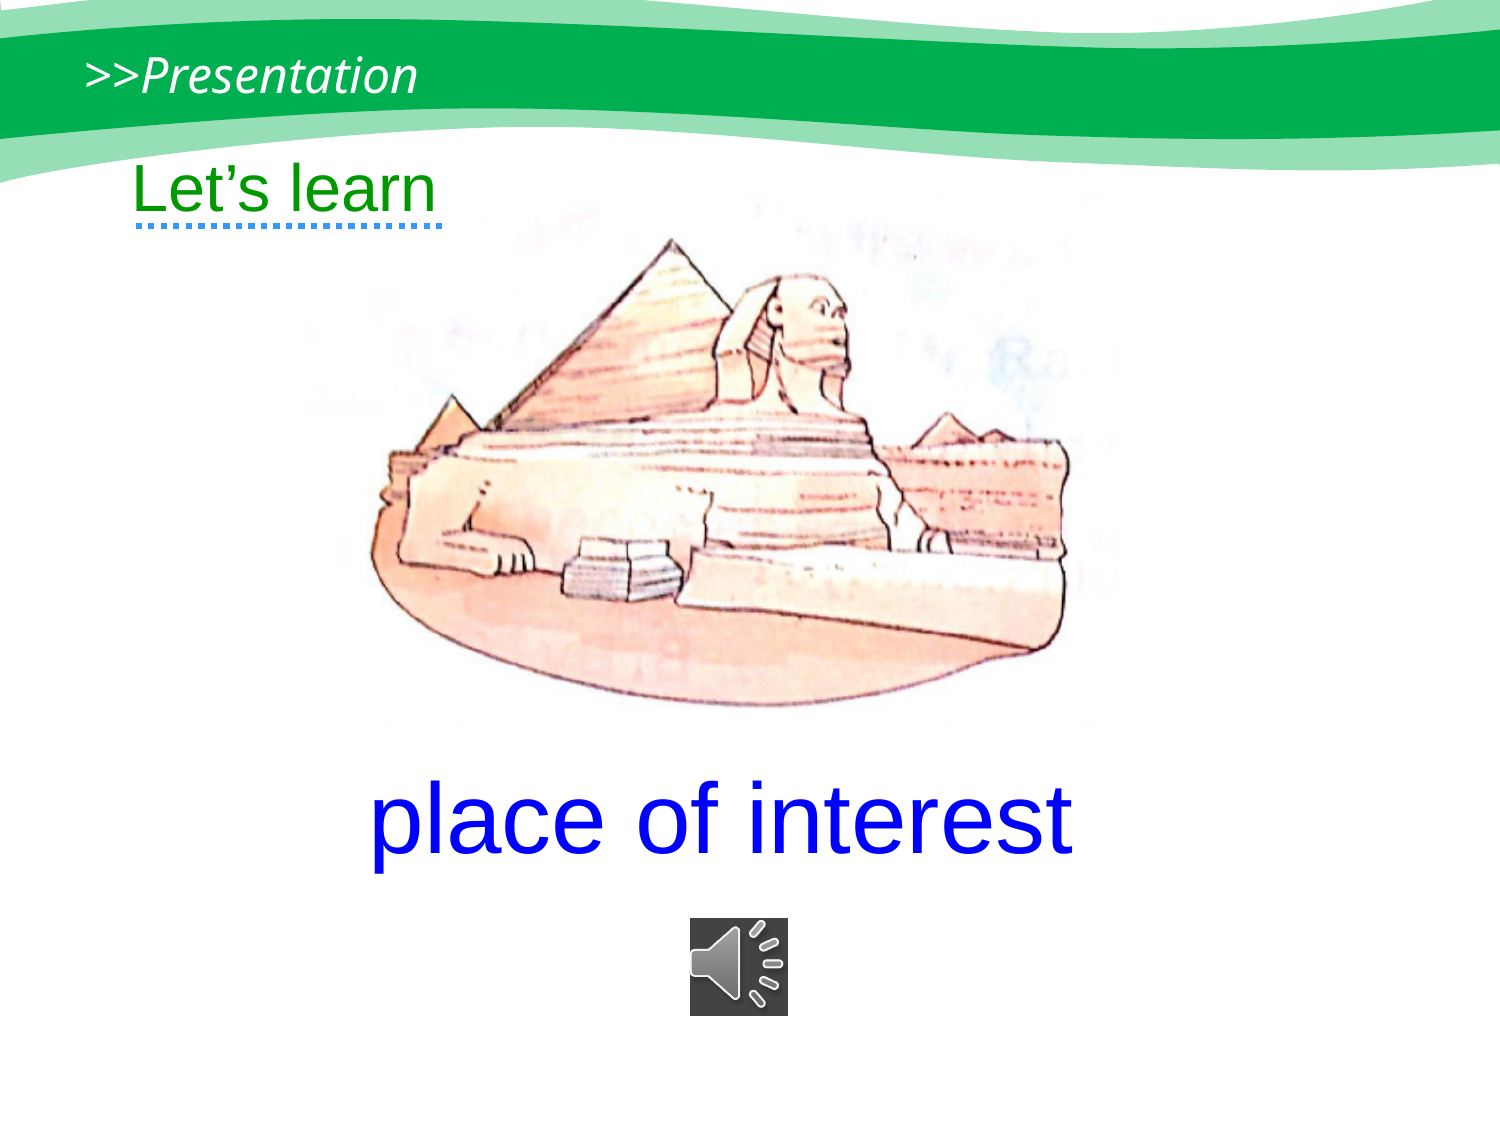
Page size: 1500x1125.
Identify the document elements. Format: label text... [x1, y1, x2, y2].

picture [689, 916, 790, 1017]
text_box >>Presentation [68, 42, 892, 158]
text_box Let’s learn [117, 137, 844, 223]
picture [301, 192, 1124, 728]
text_box place of interest [354, 686, 1146, 882]
